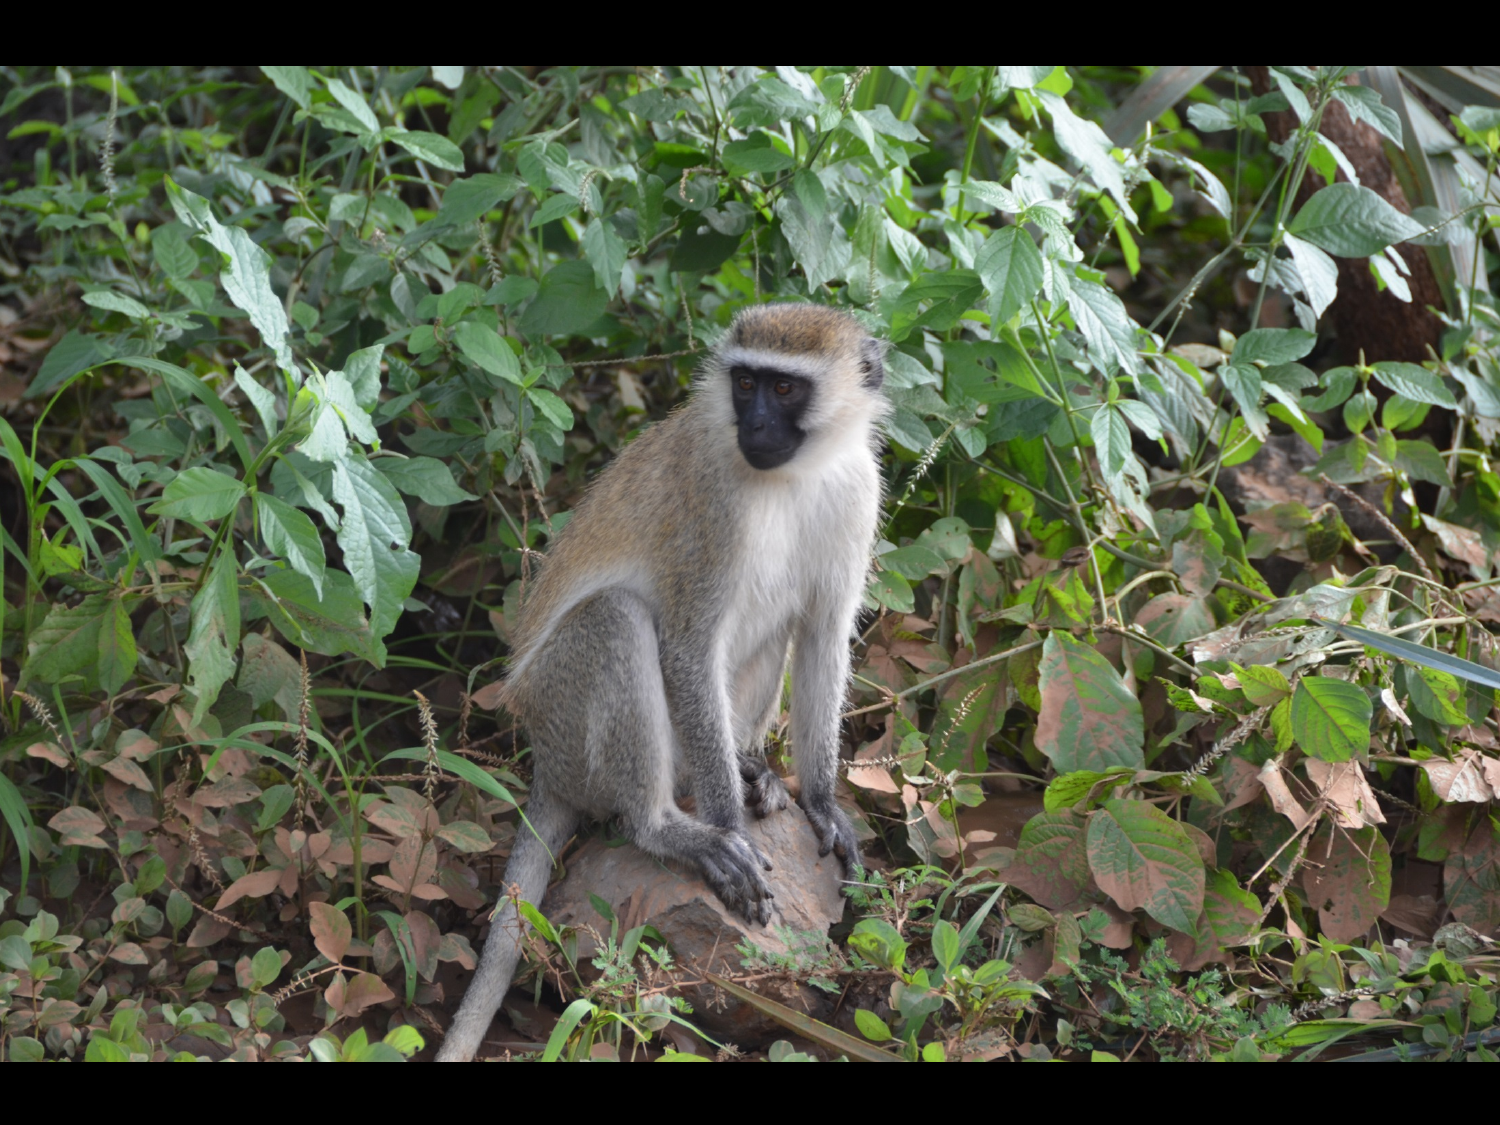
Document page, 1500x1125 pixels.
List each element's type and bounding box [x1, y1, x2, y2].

list [0, 66, 1500, 1063]
